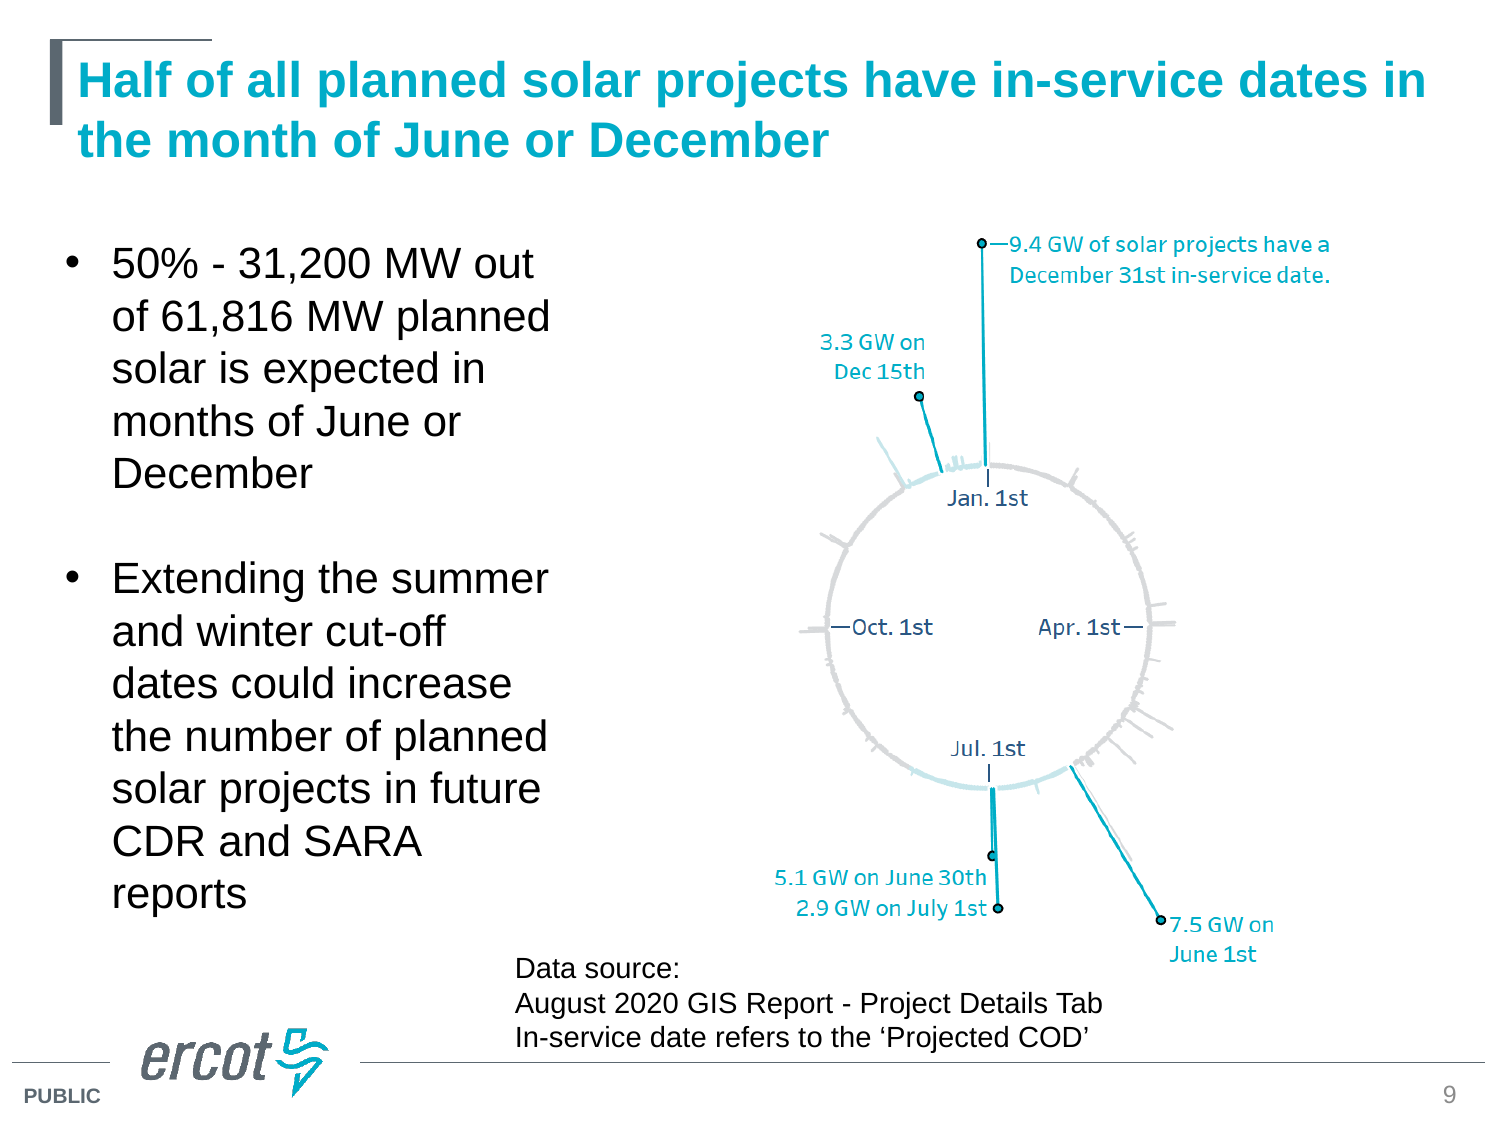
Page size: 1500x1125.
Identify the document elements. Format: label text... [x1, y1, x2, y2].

title Half of all planned solar projects have in-service dates in the month of June or December [62, 39, 1450, 188]
picture [574, 213, 1399, 1038]
text_box Data source: August 2020 GIS Report - Project Details Tab In-service date refers to the ‘Projected COD’ [500, 941, 1125, 1062]
text_box 50% - 31,200 MW out of 61,816 MW planned solar is expected in months of June or December Extending the summer and winter cut-off dates could increase the number of planned solar projects in future CDR and SARA reports [49, 227, 569, 978]
slide_number 9 [1412, 1076, 1488, 1112]
picture [137, 1024, 332, 1100]
